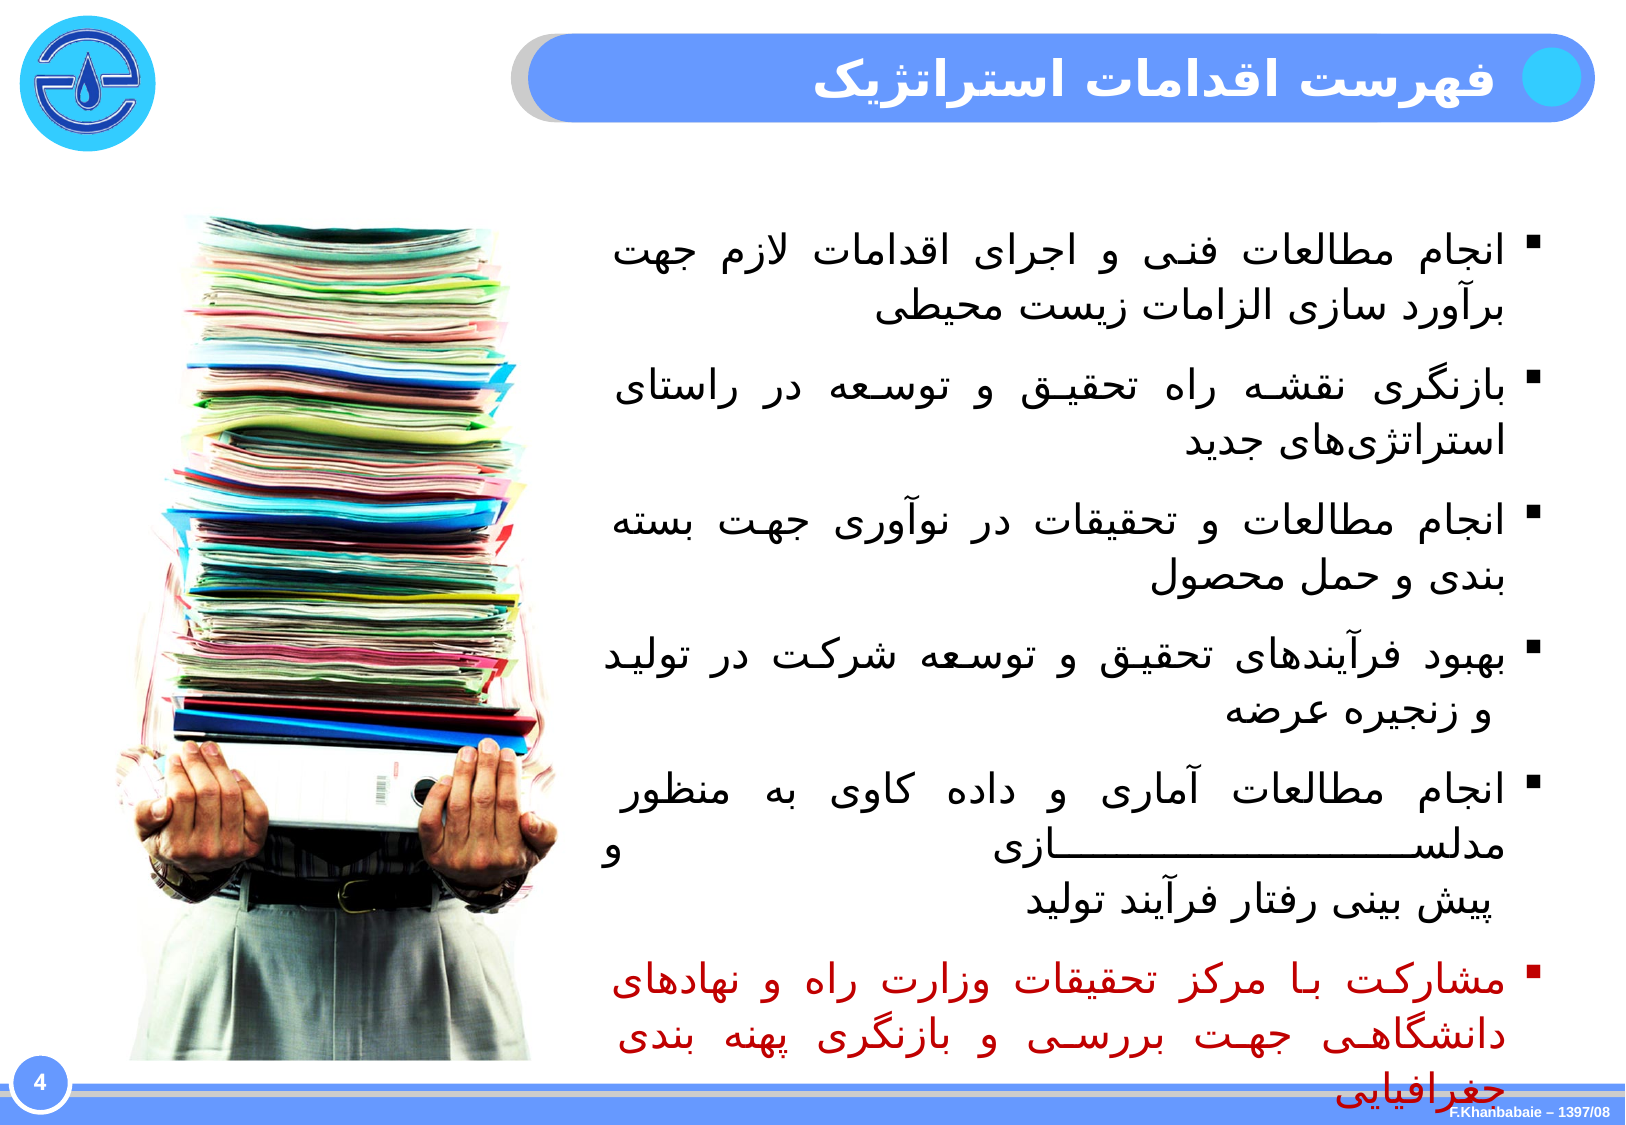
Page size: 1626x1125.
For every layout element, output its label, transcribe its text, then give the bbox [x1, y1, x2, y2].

table_header روند پیشرفت تجمیعی اقدام استراتژیک [1436, 1098, 1494, 1113]
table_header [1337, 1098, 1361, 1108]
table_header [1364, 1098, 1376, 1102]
picture [82, 185, 596, 1061]
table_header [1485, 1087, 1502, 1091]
title فهرست اقدامات استراتژیک [566, 32, 1513, 122]
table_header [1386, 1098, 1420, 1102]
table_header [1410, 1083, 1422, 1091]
picture [33, 27, 141, 135]
text_box انجام مطالعات فنی و اجرای اقدامات لازم جهت برآورد سازی الزامات زیست محیطی بازنگری نقشه راه تحقیق و توسعه در راستای استراتژی‌های جدید انجام مطالعات و تحقیقات در نوآوری جهت بسته بندی و حمل محصول بهبود فرآیندهای تحقیق و توسعه شرکت در تولید و زنجیره عرضه انجام مطالعات آماری و داده کاوی به منظور مدلسازی و پیش بینی رفتار فرآیند تولید مشارکت با مرکز تحقیقات وزارت راه و نهادهای دانشگاهی جهت بررسی و بازنگری پهنه بندی جغرافیایی [599, 210, 1571, 953]
